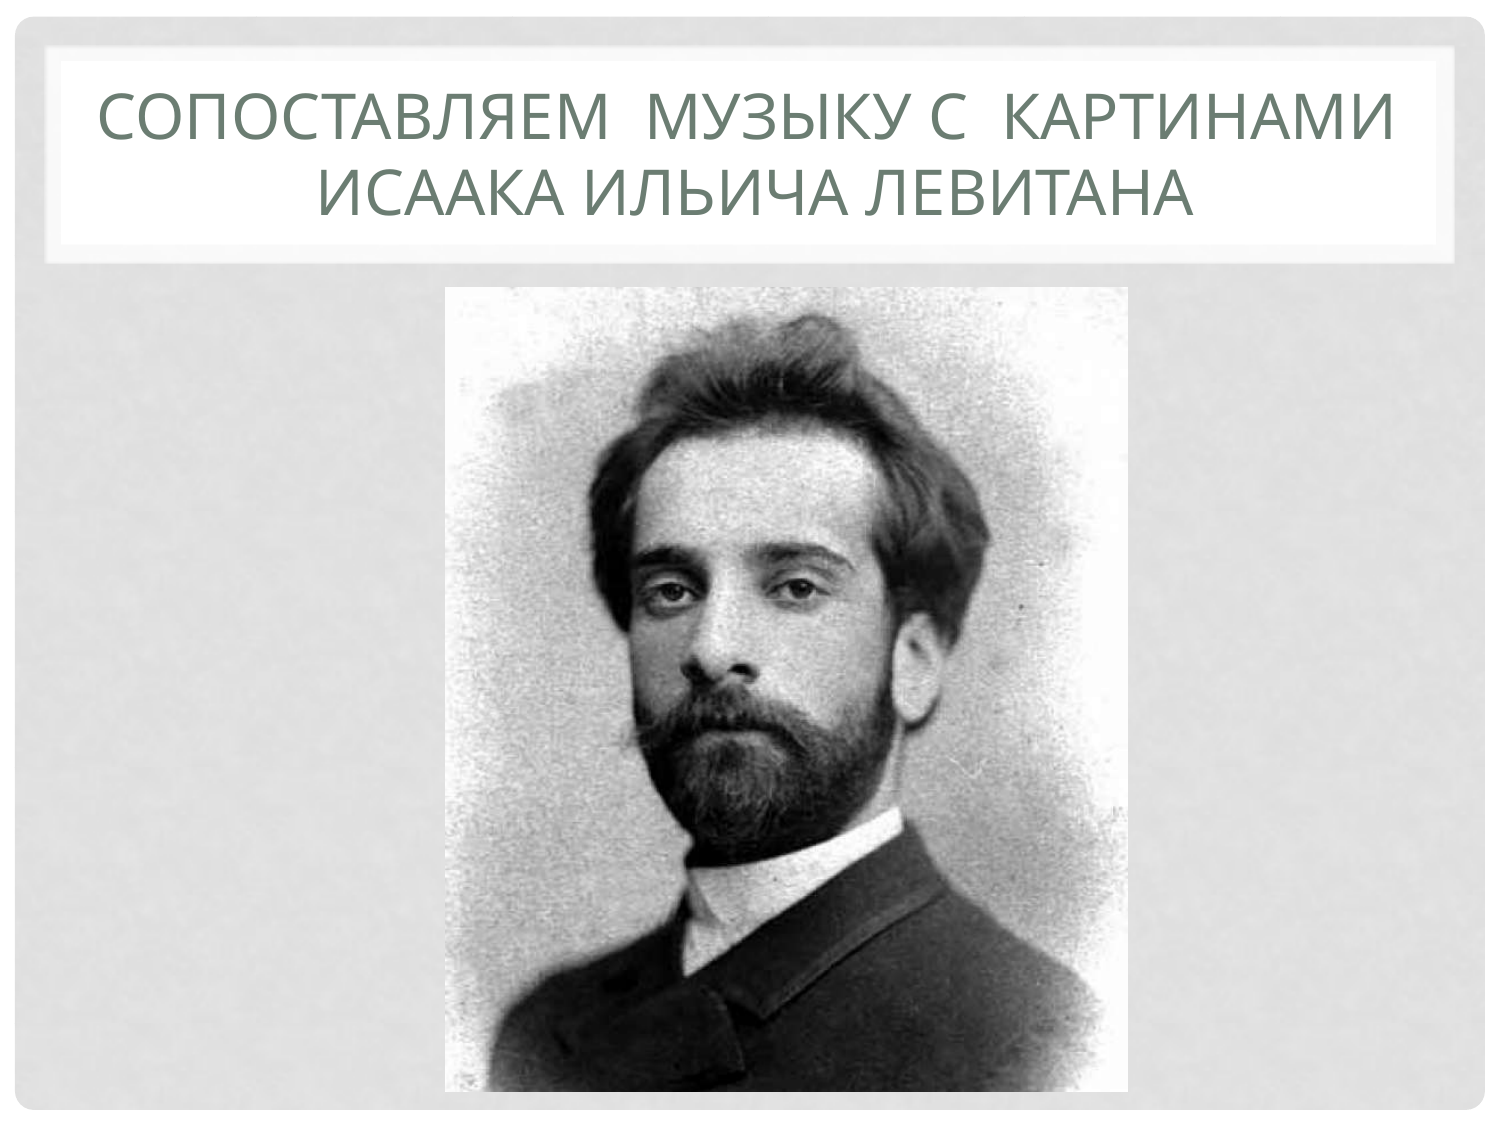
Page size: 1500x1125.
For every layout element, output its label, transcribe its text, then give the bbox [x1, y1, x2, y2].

title Сопоставляем музыку с картинами Исаака Ильича левитана [69, 66, 1425, 238]
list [445, 287, 1129, 1092]
